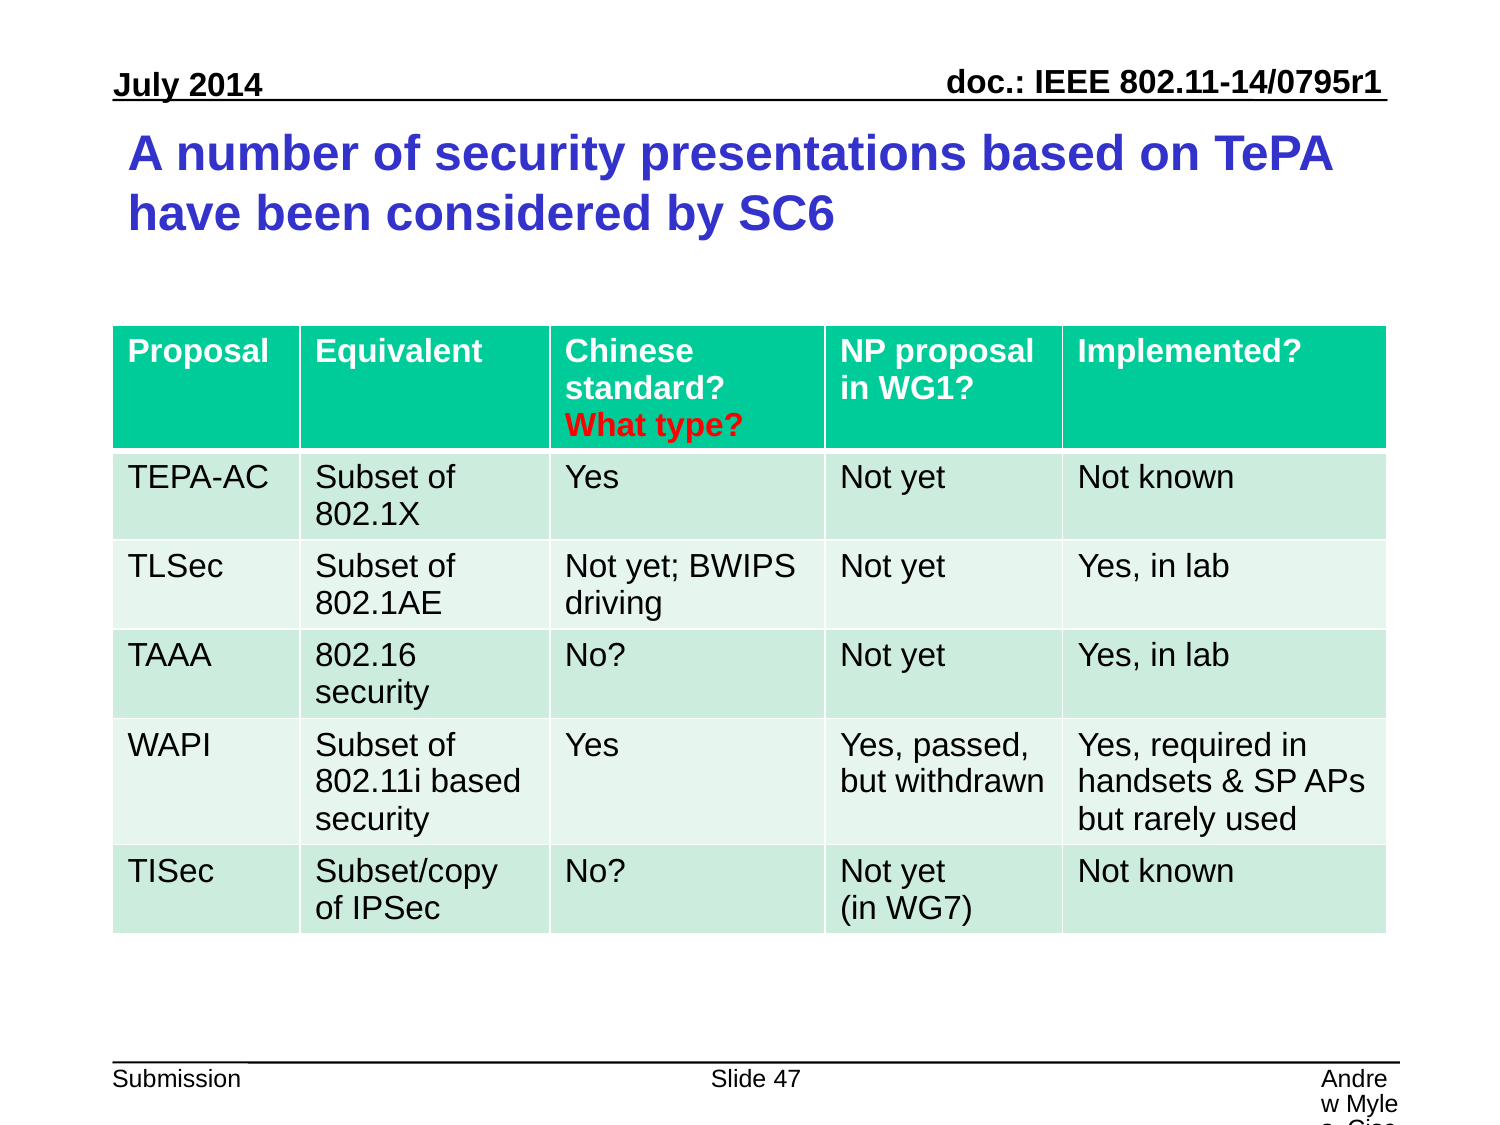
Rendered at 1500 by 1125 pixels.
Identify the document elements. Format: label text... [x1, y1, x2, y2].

table_cell No? [551, 630, 824, 718]
table_cell TEPA-AC [113, 454, 299, 539]
table_cell TAAA [113, 630, 299, 718]
table_cell Yes, in lab [1063, 630, 1386, 718]
footer Andrew Myles, Cisco [1320, 1061, 1402, 1093]
table_header NP proposal in WG1? [826, 326, 1062, 448]
table_cell TISec [113, 845, 299, 933]
table_cell Yes, in lab [1063, 541, 1386, 628]
table_header Proposal [113, 326, 299, 448]
table_cell Subset/copy of IPSec [301, 845, 549, 933]
table_cell Not yet [826, 541, 1062, 628]
table_cell No? [551, 845, 824, 933]
table_header Implemented? [1063, 326, 1386, 448]
table_header Equivalent [301, 326, 549, 448]
table_cell Not known [1063, 454, 1386, 539]
table_cell Not yet [826, 454, 1062, 539]
table_cell Subset of 802.1X [301, 454, 549, 539]
table_cell Subset of 802.11i based security [301, 719, 549, 844]
table_cell Not known [1063, 845, 1386, 933]
table_cell Not yet [826, 630, 1062, 718]
table_cell Yes [551, 454, 824, 539]
table_cell Not yet (in WG7) [826, 845, 1062, 933]
table_cell 802.16 security [301, 630, 549, 718]
table_cell Yes, required in handsets & SP APs but rarely used [1063, 719, 1386, 844]
table_cell TLSec [113, 541, 299, 628]
table_header Chinese standard? What type? [551, 326, 824, 448]
table_cell WAPI [113, 719, 299, 844]
table_cell Yes [551, 719, 824, 844]
table_cell Subset of 802.1AE [301, 541, 549, 628]
table_cell Not yet; BWIPS driving [551, 541, 824, 628]
slide_number Slide 47 [709, 1061, 803, 1093]
table_cell Yes, passed, but withdrawn [826, 719, 1062, 844]
title A number of security presentations based on TePA have been considered by SC6 [112, 112, 1388, 288]
